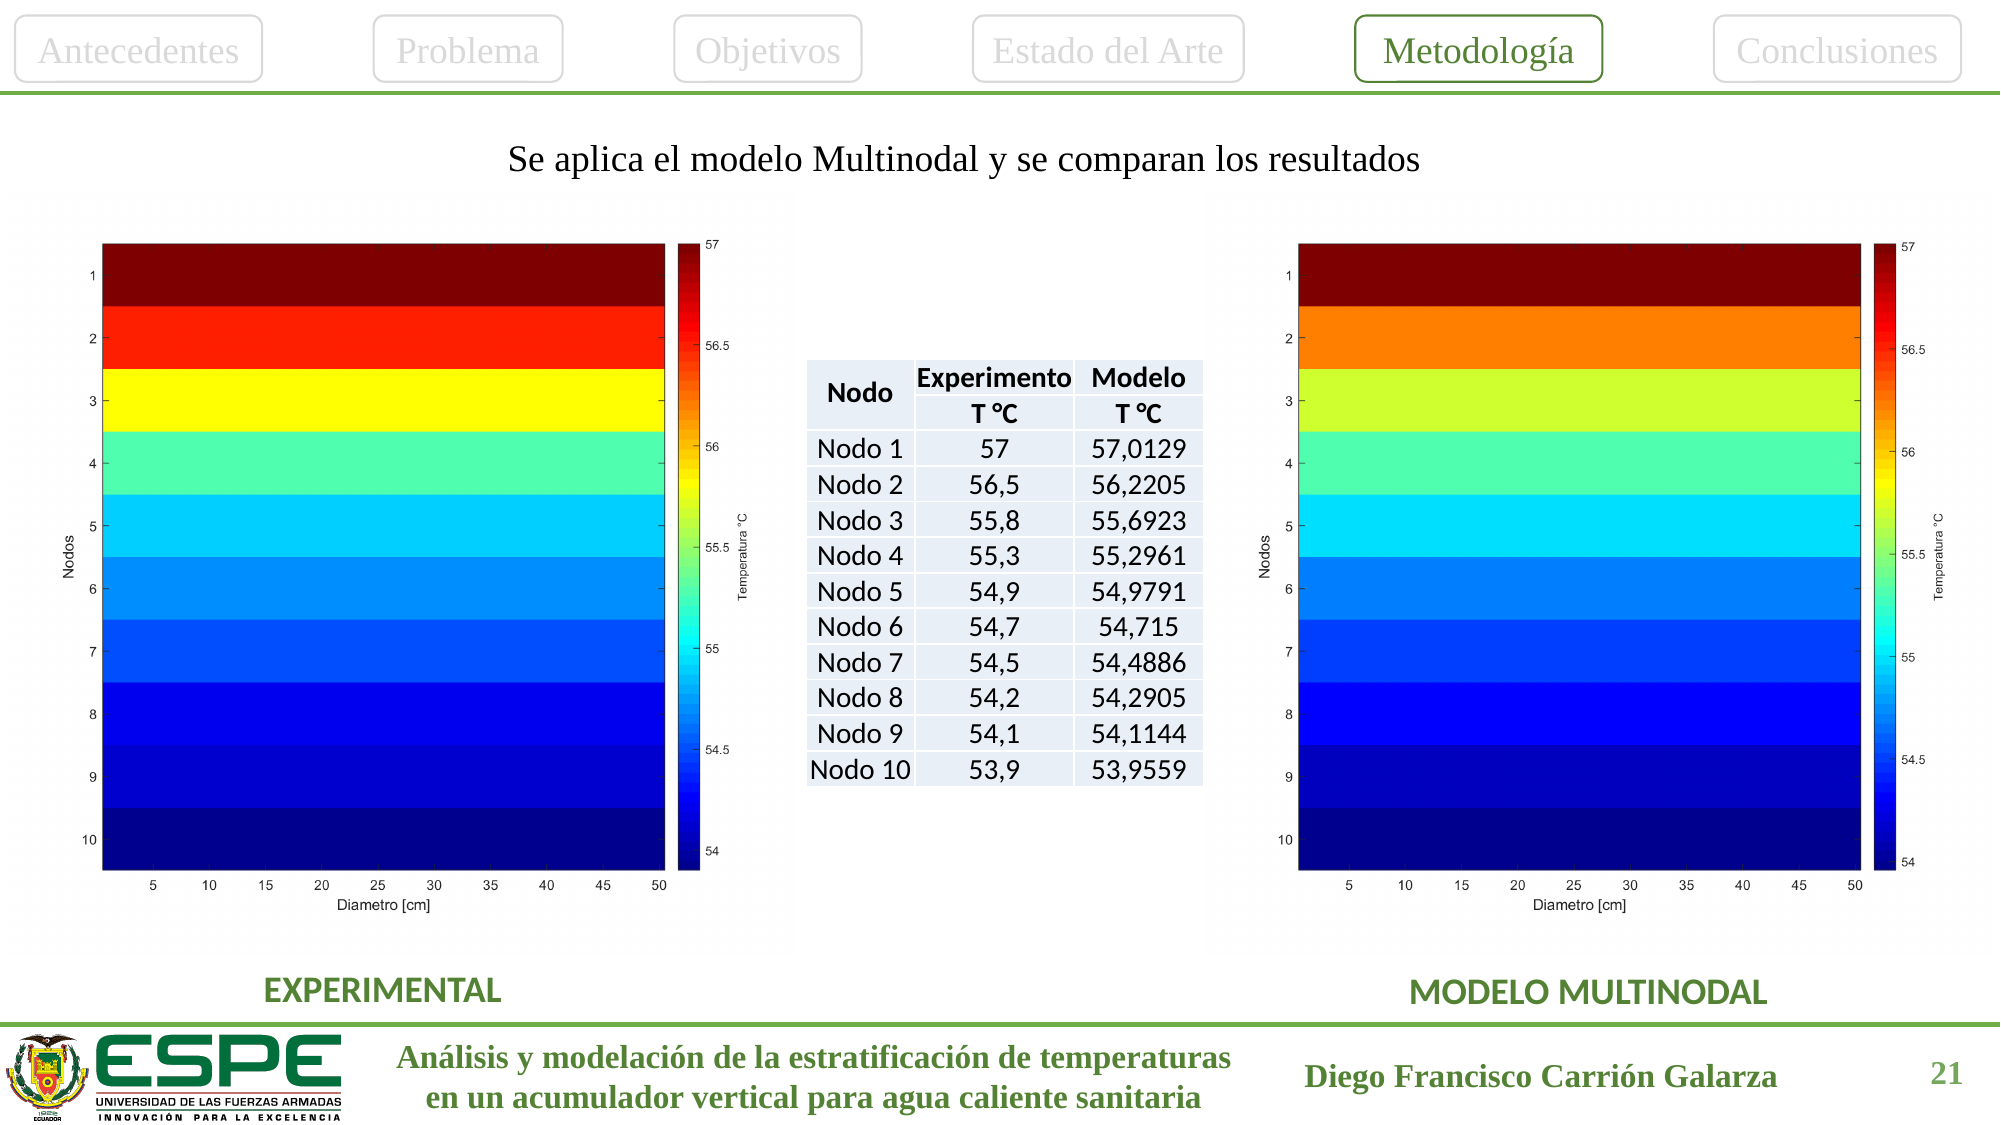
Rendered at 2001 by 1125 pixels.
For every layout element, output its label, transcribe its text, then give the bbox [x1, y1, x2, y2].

text_box Metodología [1355, 15, 1603, 82]
table_cell Nodo 6 [807, 609, 914, 643]
table_cell Nodo 3 [807, 502, 914, 536]
table_cell 54,9791 [1075, 574, 1203, 607]
text_box Estado del Arte [972, 15, 1244, 82]
table_cell 54,1144 [1075, 716, 1203, 750]
table_cell 54,1 [916, 716, 1073, 750]
table_cell 55,8 [916, 502, 1073, 536]
table_cell Nodo 9 [807, 716, 914, 750]
text_box Objetivos [674, 15, 862, 82]
table_cell Nodo 8 [807, 680, 914, 714]
table_cell 56,2205 [1075, 467, 1203, 501]
text_box EXPERIMENTAL [248, 955, 517, 1018]
table_cell 54,715 [1075, 609, 1203, 643]
table_cell Nodo 5 [807, 574, 914, 607]
picture [6, 1034, 341, 1121]
table_cell Nodo 2 [807, 467, 914, 501]
table_cell Nodo 4 [807, 538, 914, 572]
table_cell 57 [916, 431, 1073, 465]
table_cell 57,0129 [1075, 431, 1203, 465]
table_cell 55,3 [916, 538, 1073, 572]
table_cell 53,9 [916, 752, 1073, 786]
table_cell 56,5 [916, 467, 1073, 501]
table_cell 55,6923 [1075, 502, 1203, 536]
table_cell Nodo 1 [807, 431, 914, 465]
table_cell 54,7 [916, 609, 1073, 643]
slide_number 21 [1811, 1041, 1979, 1101]
text_box Antecedentes [15, 15, 263, 82]
text_box Problema [373, 15, 563, 82]
table_header Modelo [1075, 360, 1203, 394]
text_box Se aplica el modelo Multinodal y se comparan los resultados [492, 126, 1483, 186]
table_cell Nodo 10 [807, 752, 914, 786]
text_box Conclusiones [1713, 15, 1962, 82]
picture [8, 186, 796, 955]
table_cell 54,2 [916, 680, 1073, 714]
text_box MODELO MULTINODAL [1393, 955, 1783, 1020]
table_cell 54,4886 [1075, 645, 1203, 679]
table_cell Nodo 7 [807, 645, 914, 679]
table_header Nodo [807, 360, 914, 429]
table_cell 54,9 [916, 574, 1073, 607]
table_cell 53,9559 [1075, 752, 1203, 786]
table_cell 54,5 [916, 645, 1073, 679]
table_cell T °C [1075, 396, 1203, 429]
table_cell 55,2961 [1075, 538, 1203, 572]
table_header Experimento [916, 360, 1073, 394]
picture [1204, 186, 1992, 955]
table_cell 54,2905 [1075, 680, 1203, 714]
table_cell T °C [916, 396, 1073, 429]
